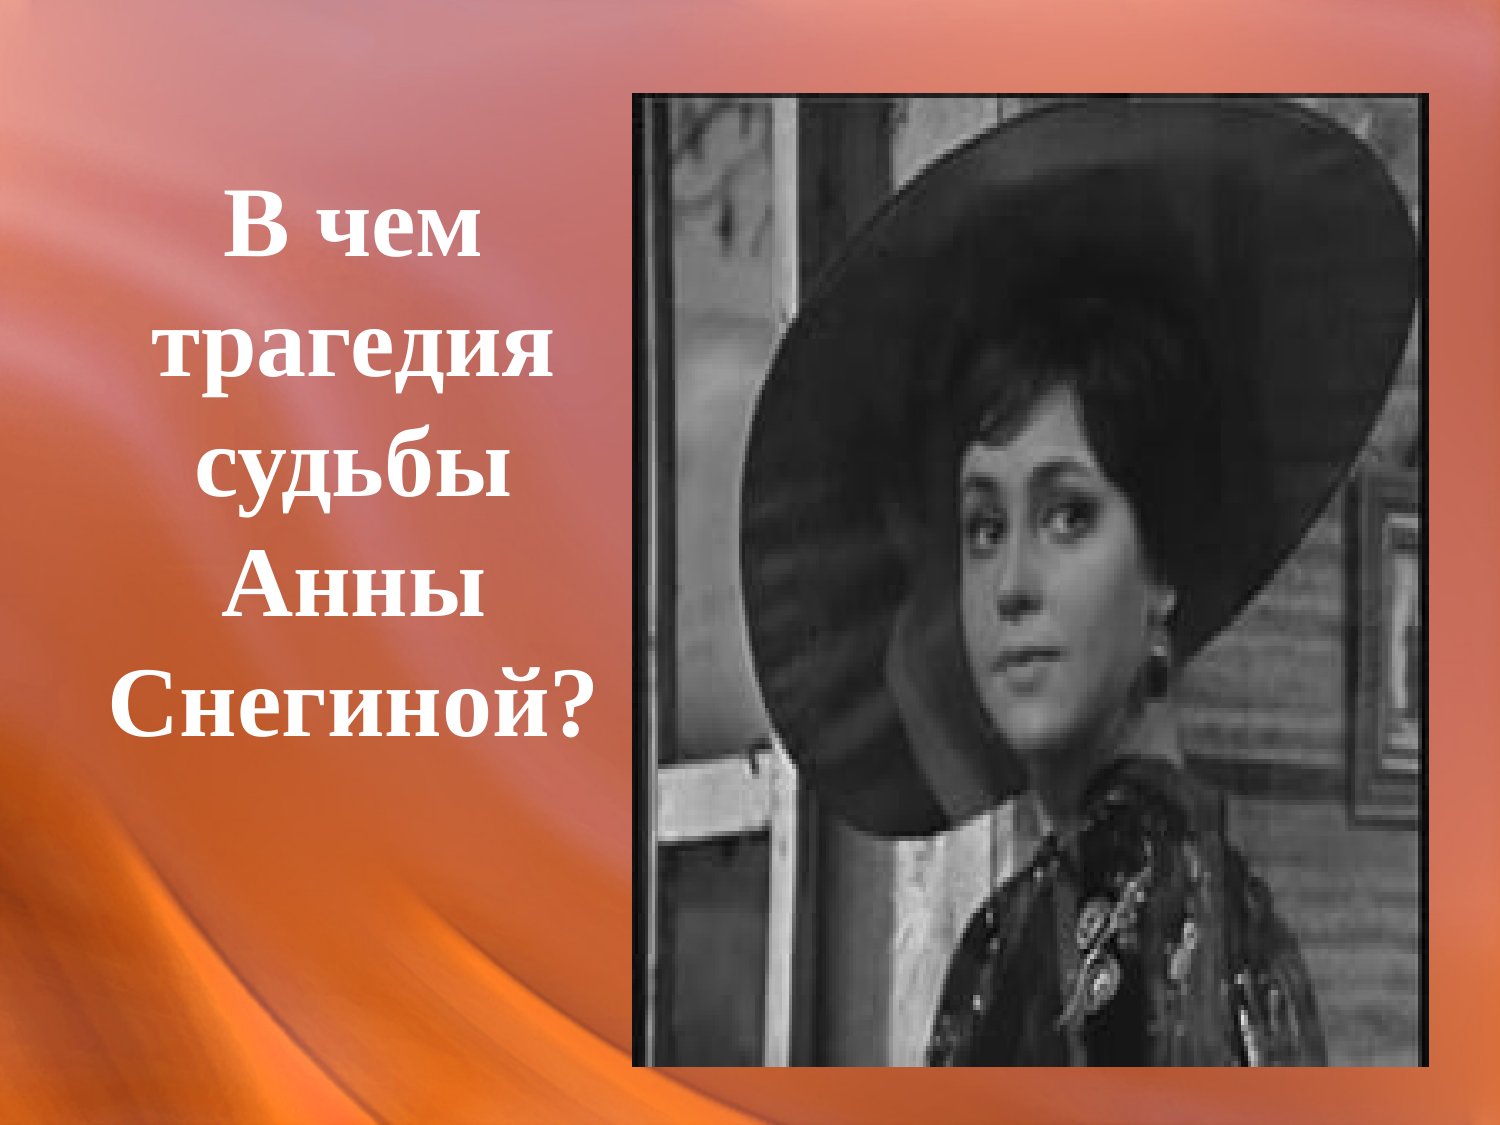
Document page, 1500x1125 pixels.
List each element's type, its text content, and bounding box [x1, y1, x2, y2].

title В чем трагедия судьбы Анны Снегиной? [75, 45, 633, 868]
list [632, 93, 1429, 1067]
picture [0, 0, 1500, 1125]
